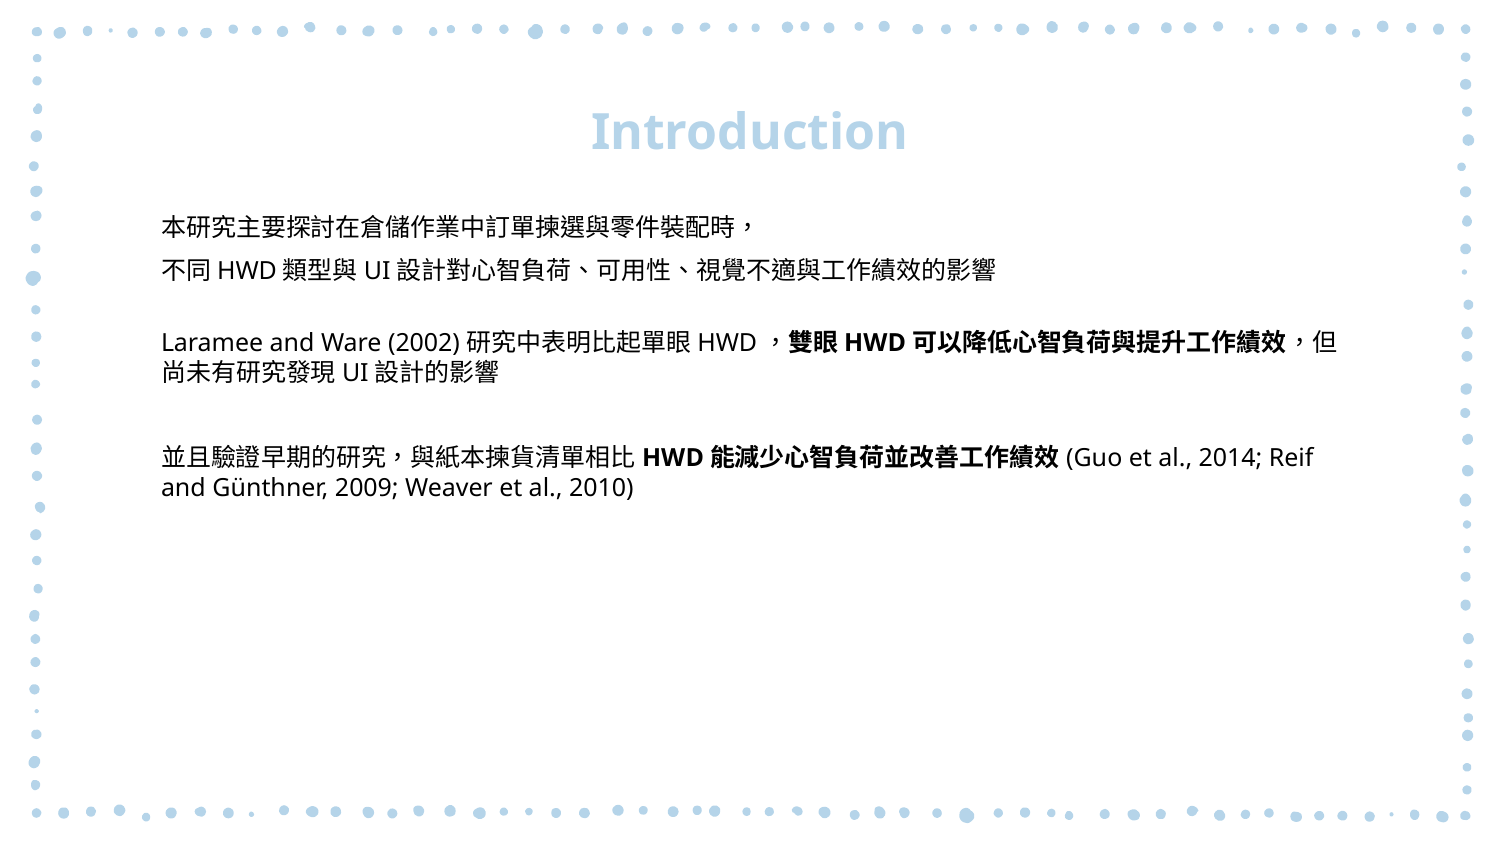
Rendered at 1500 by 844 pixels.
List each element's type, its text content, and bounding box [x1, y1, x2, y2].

title Introduction [146, 33, 1354, 175]
list 本研究主要探討在倉儲作業中訂單揀選與零件裝配時， 不同HWD類型與UI設計對心智負荷、可用性、視覺不適與工作績效的影響 Laramee and Ware (2002)研究中表明比起單眼HWD，雙眼HWD可以降低心智負荷與提升工作績效，但尚未有研究發現UI設計的影響 並且驗證早期的研究，與紙本揀貨清單相比HWD能減少心智負荷並改善工作績效(Guo et al., 2014; Reif and Günthner, 2009; Weaver et al., 2010) [146, 196, 1354, 815]
